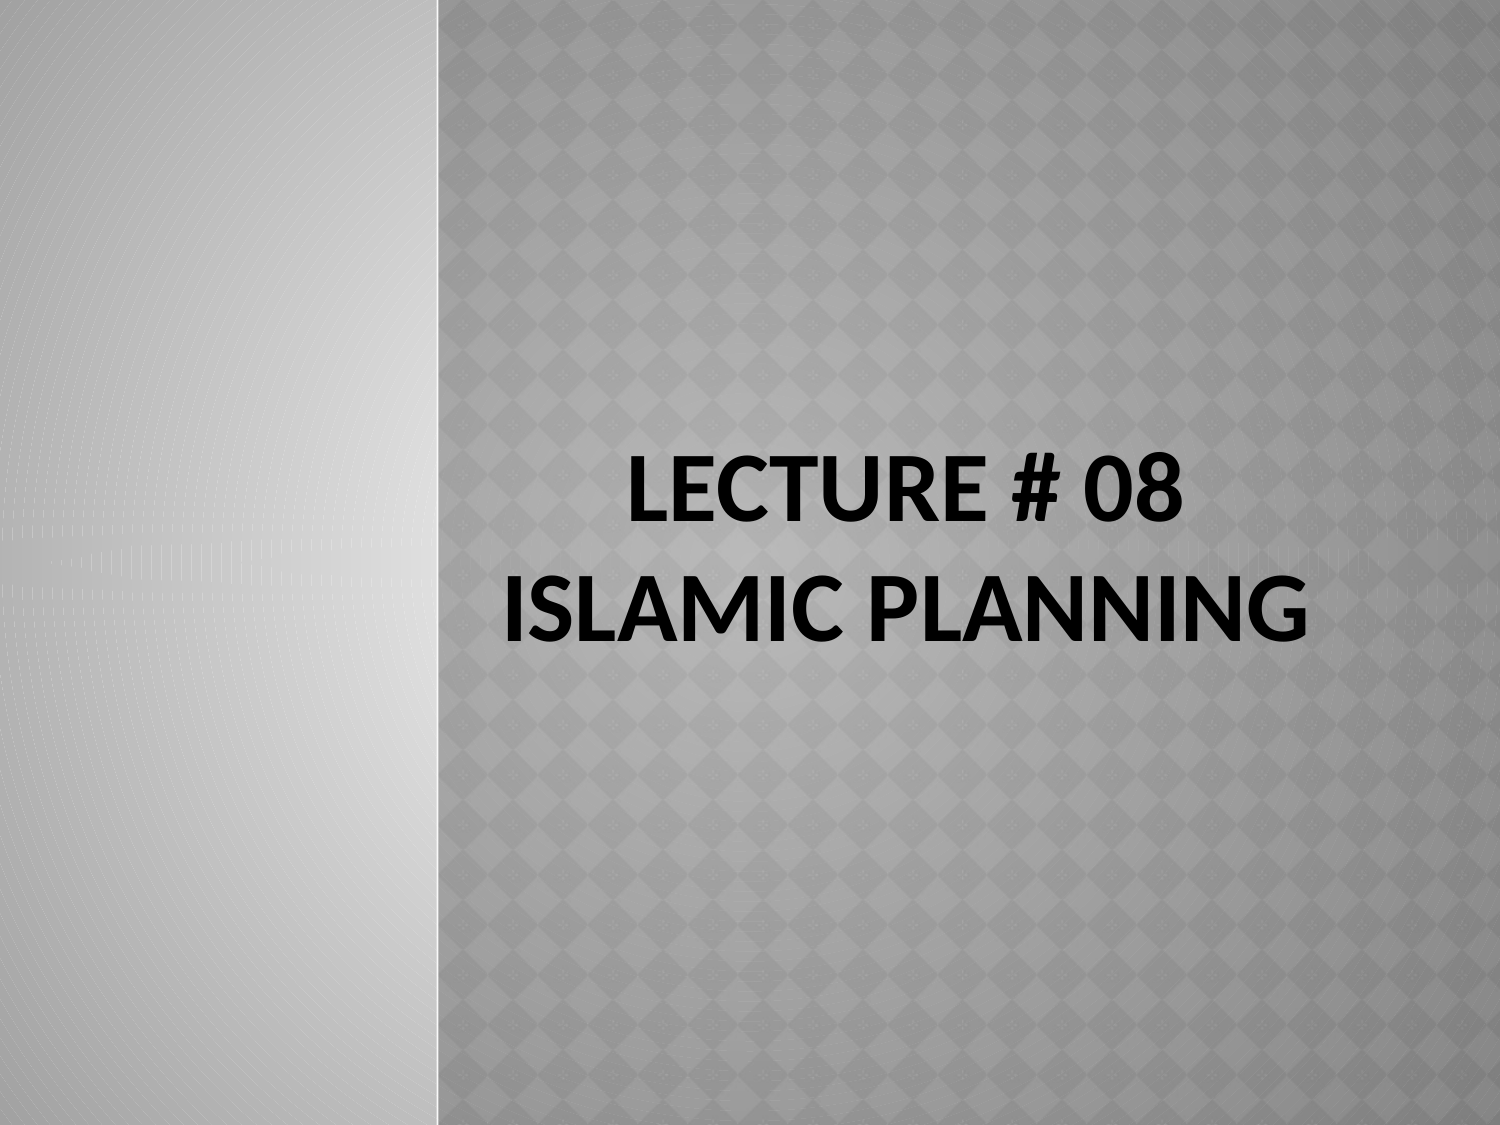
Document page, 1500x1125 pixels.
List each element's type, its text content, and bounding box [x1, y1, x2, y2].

title LECTURE # 08 Islamic planning [249, 249, 1500, 661]
